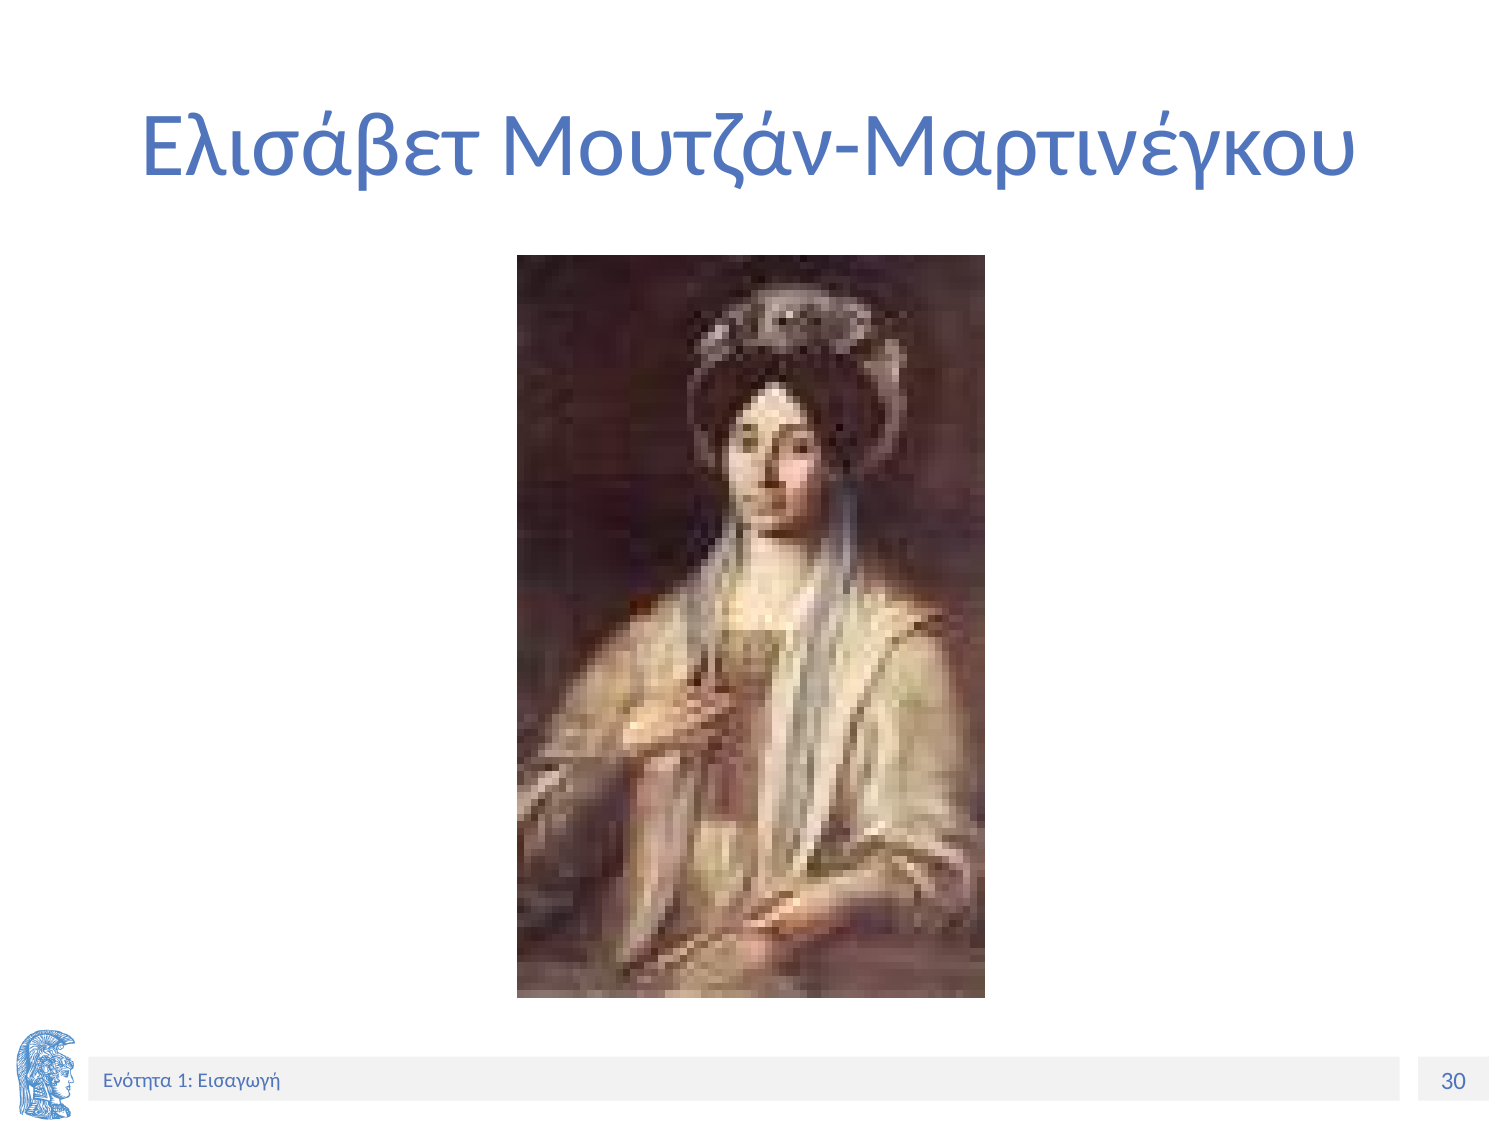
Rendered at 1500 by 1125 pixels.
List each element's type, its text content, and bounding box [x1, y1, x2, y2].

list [75, 255, 1427, 998]
title Ελισάβετ Μουτζάν-Μαρτινέγκου [75, 45, 1425, 233]
picture [9, 1026, 81, 1120]
